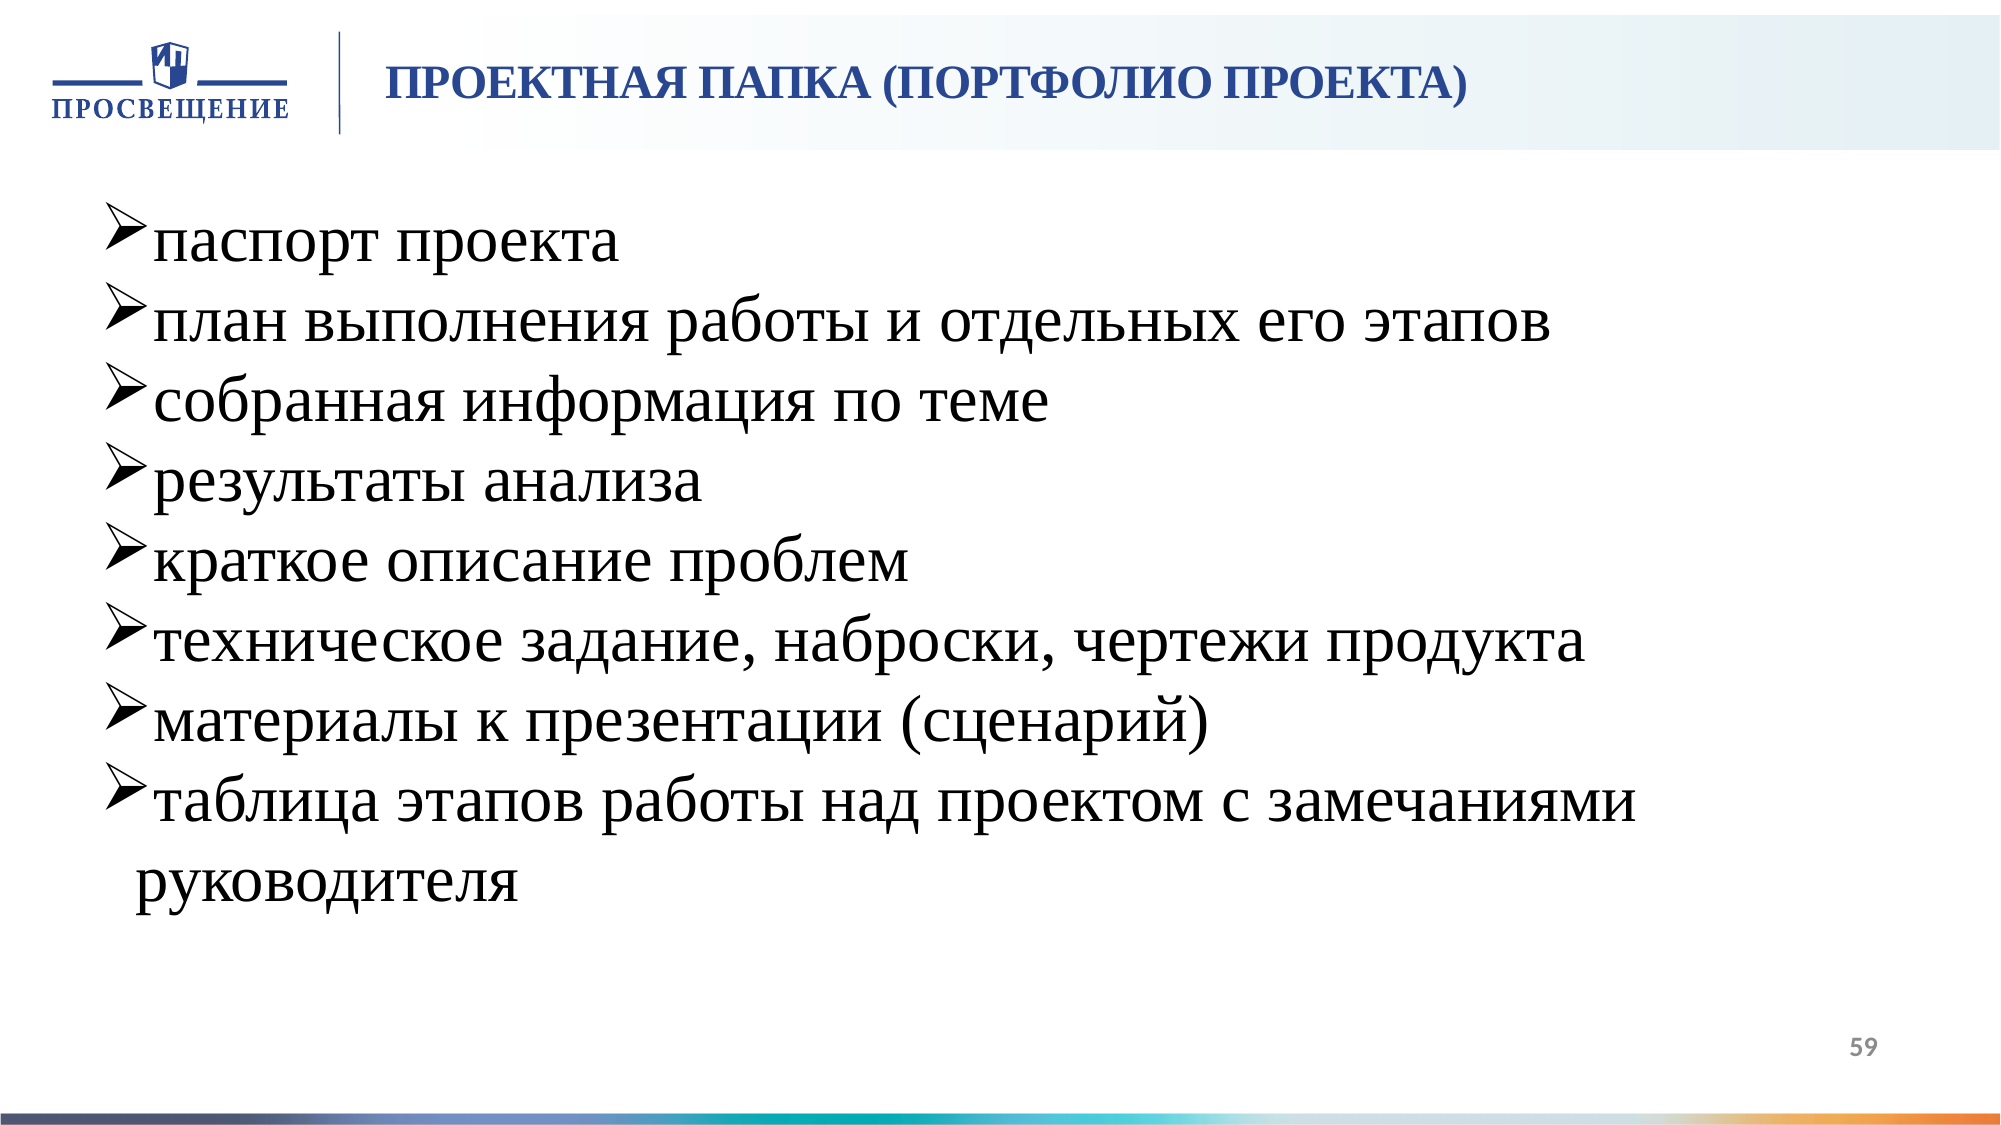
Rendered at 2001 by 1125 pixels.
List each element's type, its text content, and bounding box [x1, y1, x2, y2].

title ПРОЕКТНАЯ ПАПКА (ПОРТФОЛИО ПРОЕКТА) [385, 15, 1863, 150]
text_box [70, 7, 161, 68]
picture [2, 1114, 1999, 1124]
text_box паспорт проекта план выполнения работы и отдельных его этапов собранная информация по теме результаты анализа краткое описание проблем техническое задание, наброски, чертежи продукта материалы к презентации (сценарий) таблица этапов работы над проектом с замечаниями руководителя [85, 187, 1834, 922]
